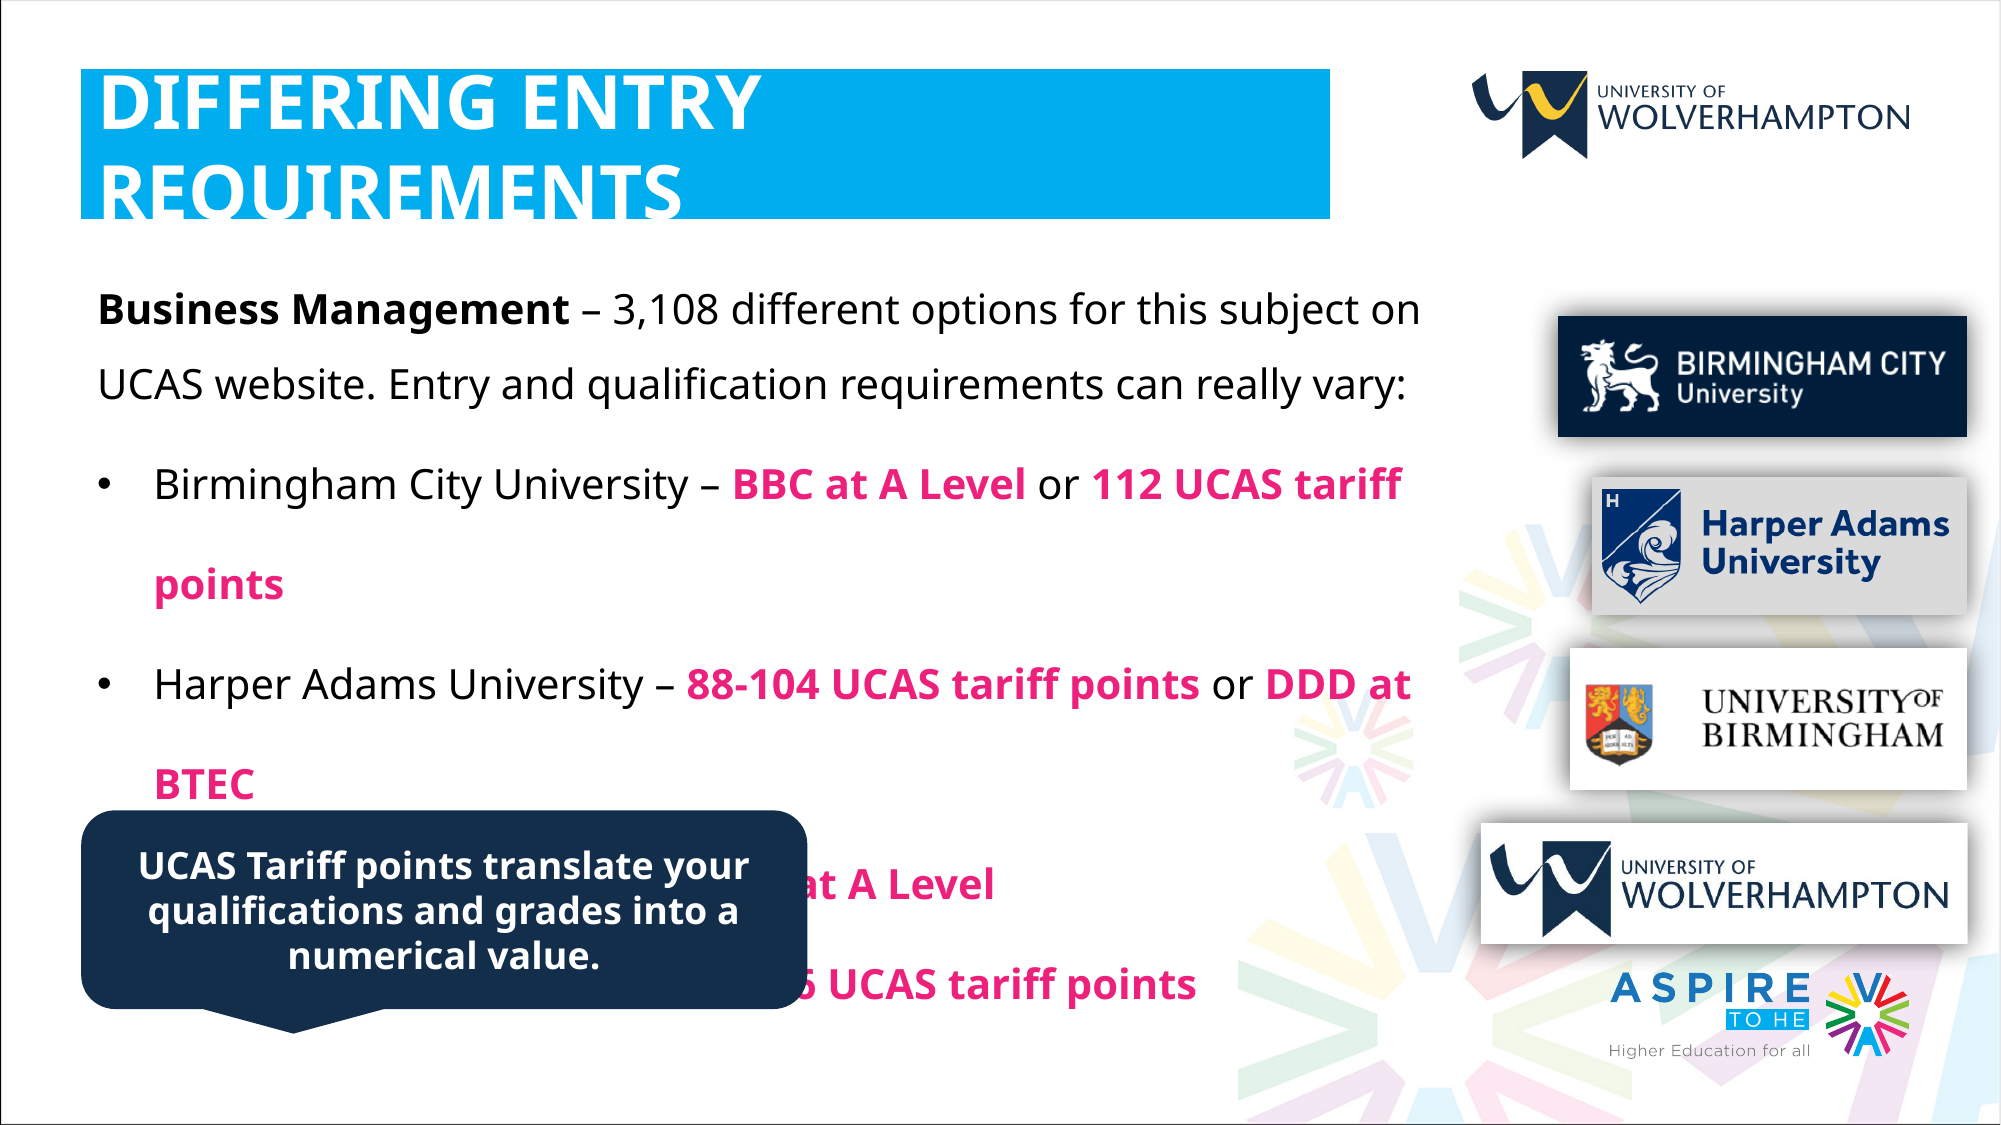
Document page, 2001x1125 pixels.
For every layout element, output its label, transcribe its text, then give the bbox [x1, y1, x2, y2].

picture [0, 0, 2001, 1125]
text_box UCAS Tariff points translate your qualifications and grades into a numerical value. [81, 810, 808, 1034]
text_box Business Management – 3,108 different options for this subject on UCAS website. Entry and qualification requirements can really vary: Birmingham City University – BBC at A Level or 112 UCAS tariff points Harper Adams University – 88-104 UCAS tariff points or DDD at BTEC University of Birmingham – AAB at A Level University of Wolverhampton – 96 UCAS tariff points [82, 250, 1481, 1016]
text_box DIFFERING ENTRY REQUIREMENTS [81, 69, 1330, 219]
